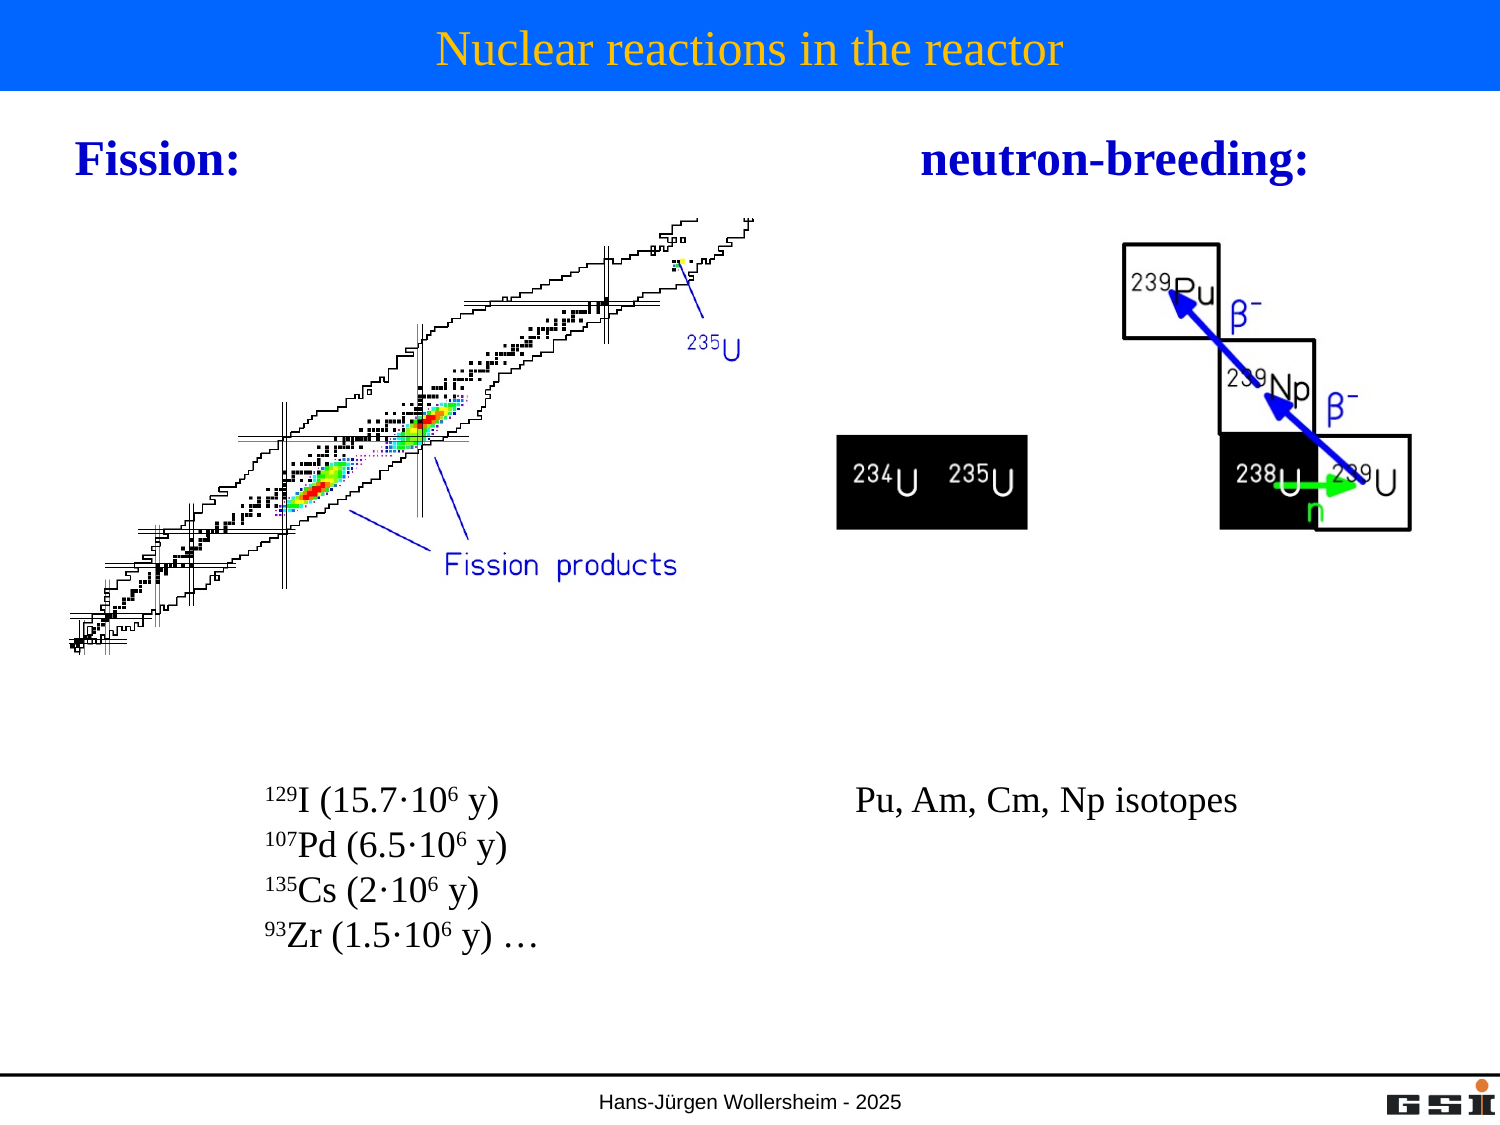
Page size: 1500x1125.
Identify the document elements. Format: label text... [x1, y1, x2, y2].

text_box neutron-breeding: [905, 118, 1326, 193]
text_box 129I (15.7·106 y) 107Pd (6.5·106 y) 135Cs (2·106 y) 93Zr (1.5·106 y) … [249, 767, 555, 963]
text_box Fission: [59, 118, 257, 193]
picture [802, 220, 1429, 550]
text_box Pu, Am, Cm, Np isotopes [840, 767, 1254, 828]
picture [1387, 1079, 1495, 1115]
title Nuclear reactions in the reactor [0, 0, 1500, 91]
picture [58, 206, 765, 663]
